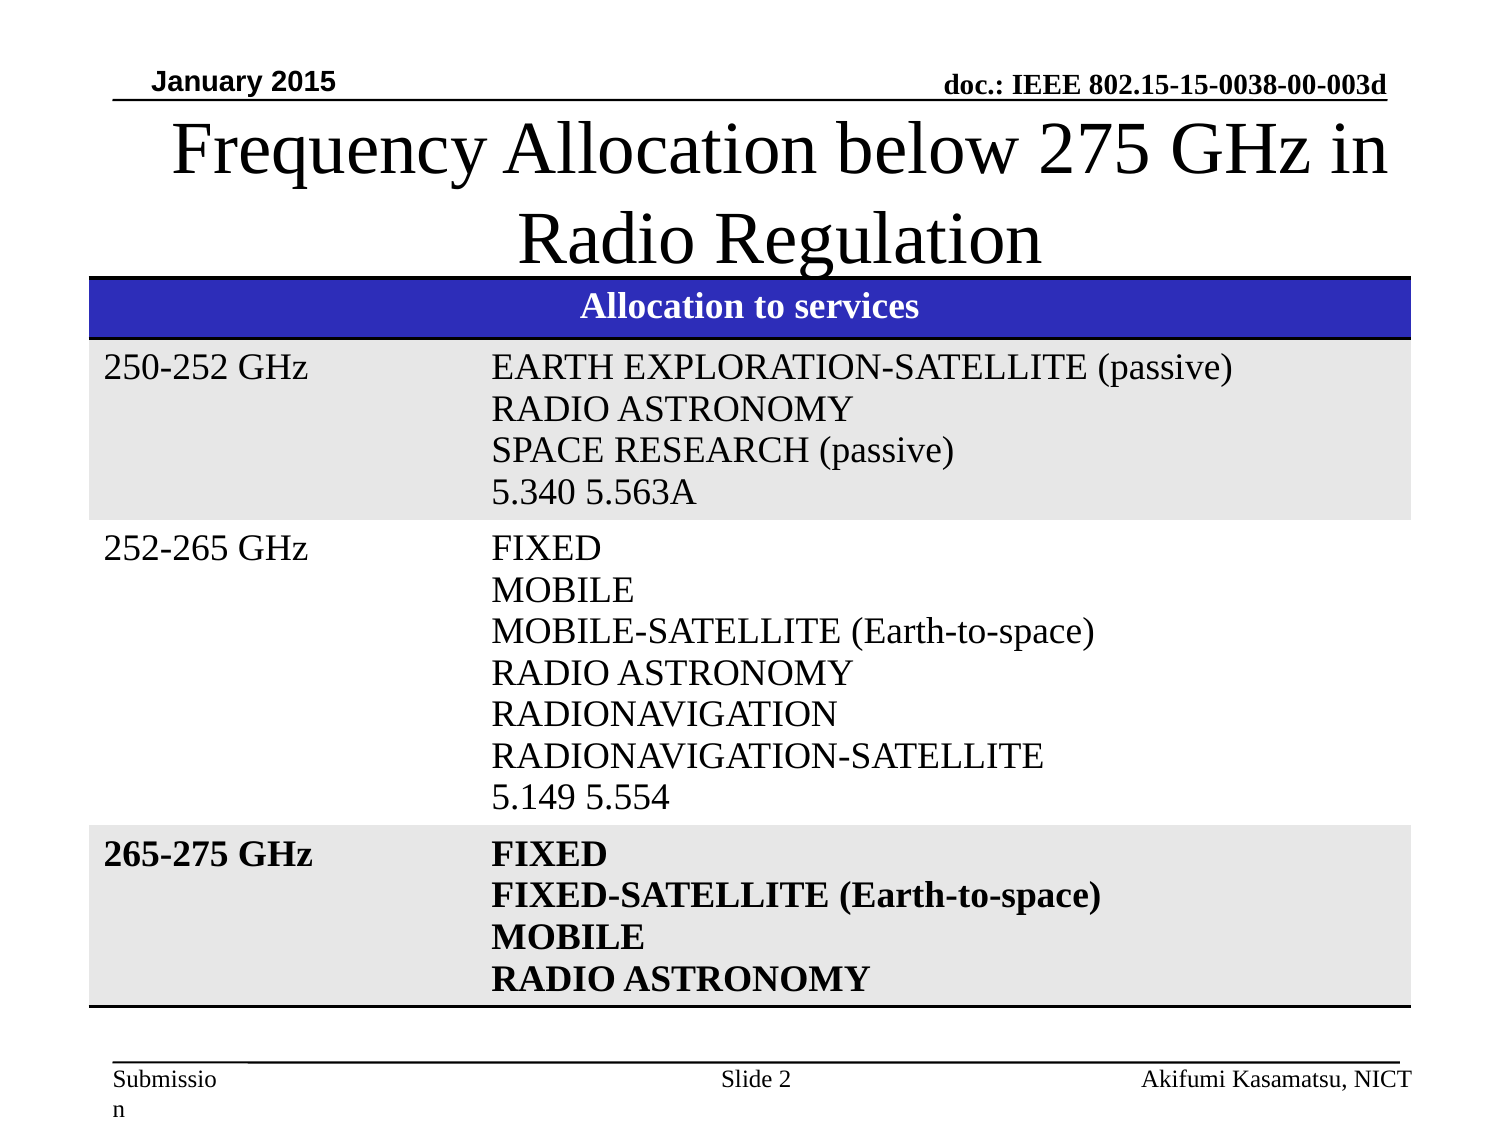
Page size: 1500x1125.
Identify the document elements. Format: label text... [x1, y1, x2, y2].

table_cell FIXED MOBILE MOBILE-SATELLITE (Earth-to-space) RADIO ASTRONOMY RADIONAVIGATION RADIONAVIGATION-SATELLITE 5.149 5.554 [477, 520, 1411, 825]
footer Akifumi Kasamatsu, NICT [1139, 1062, 1413, 1094]
table_cell 265-275 GHz [89, 825, 477, 1005]
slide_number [112, 62, 375, 98]
table_cell 250-252 GHz [89, 340, 477, 520]
table_cell EARTH EXPLORATION-SATELLITE (passive) RADIO ASTRONOMY SPACE RESEARCH (passive) 5.340 5.563A [477, 340, 1411, 520]
table_cell 252-265 GHz [89, 520, 477, 825]
table_cell FIXED FIXED-SATELLITE (Earth-to-space) MOBILE RADIO ASTRONOMY [477, 825, 1411, 1005]
table_header Allocation to services [89, 280, 1411, 337]
slide_number Slide 2 [712, 1062, 801, 1093]
title Frequency Allocation below 275 GHz in Radio Regulation [61, 137, 1500, 239]
